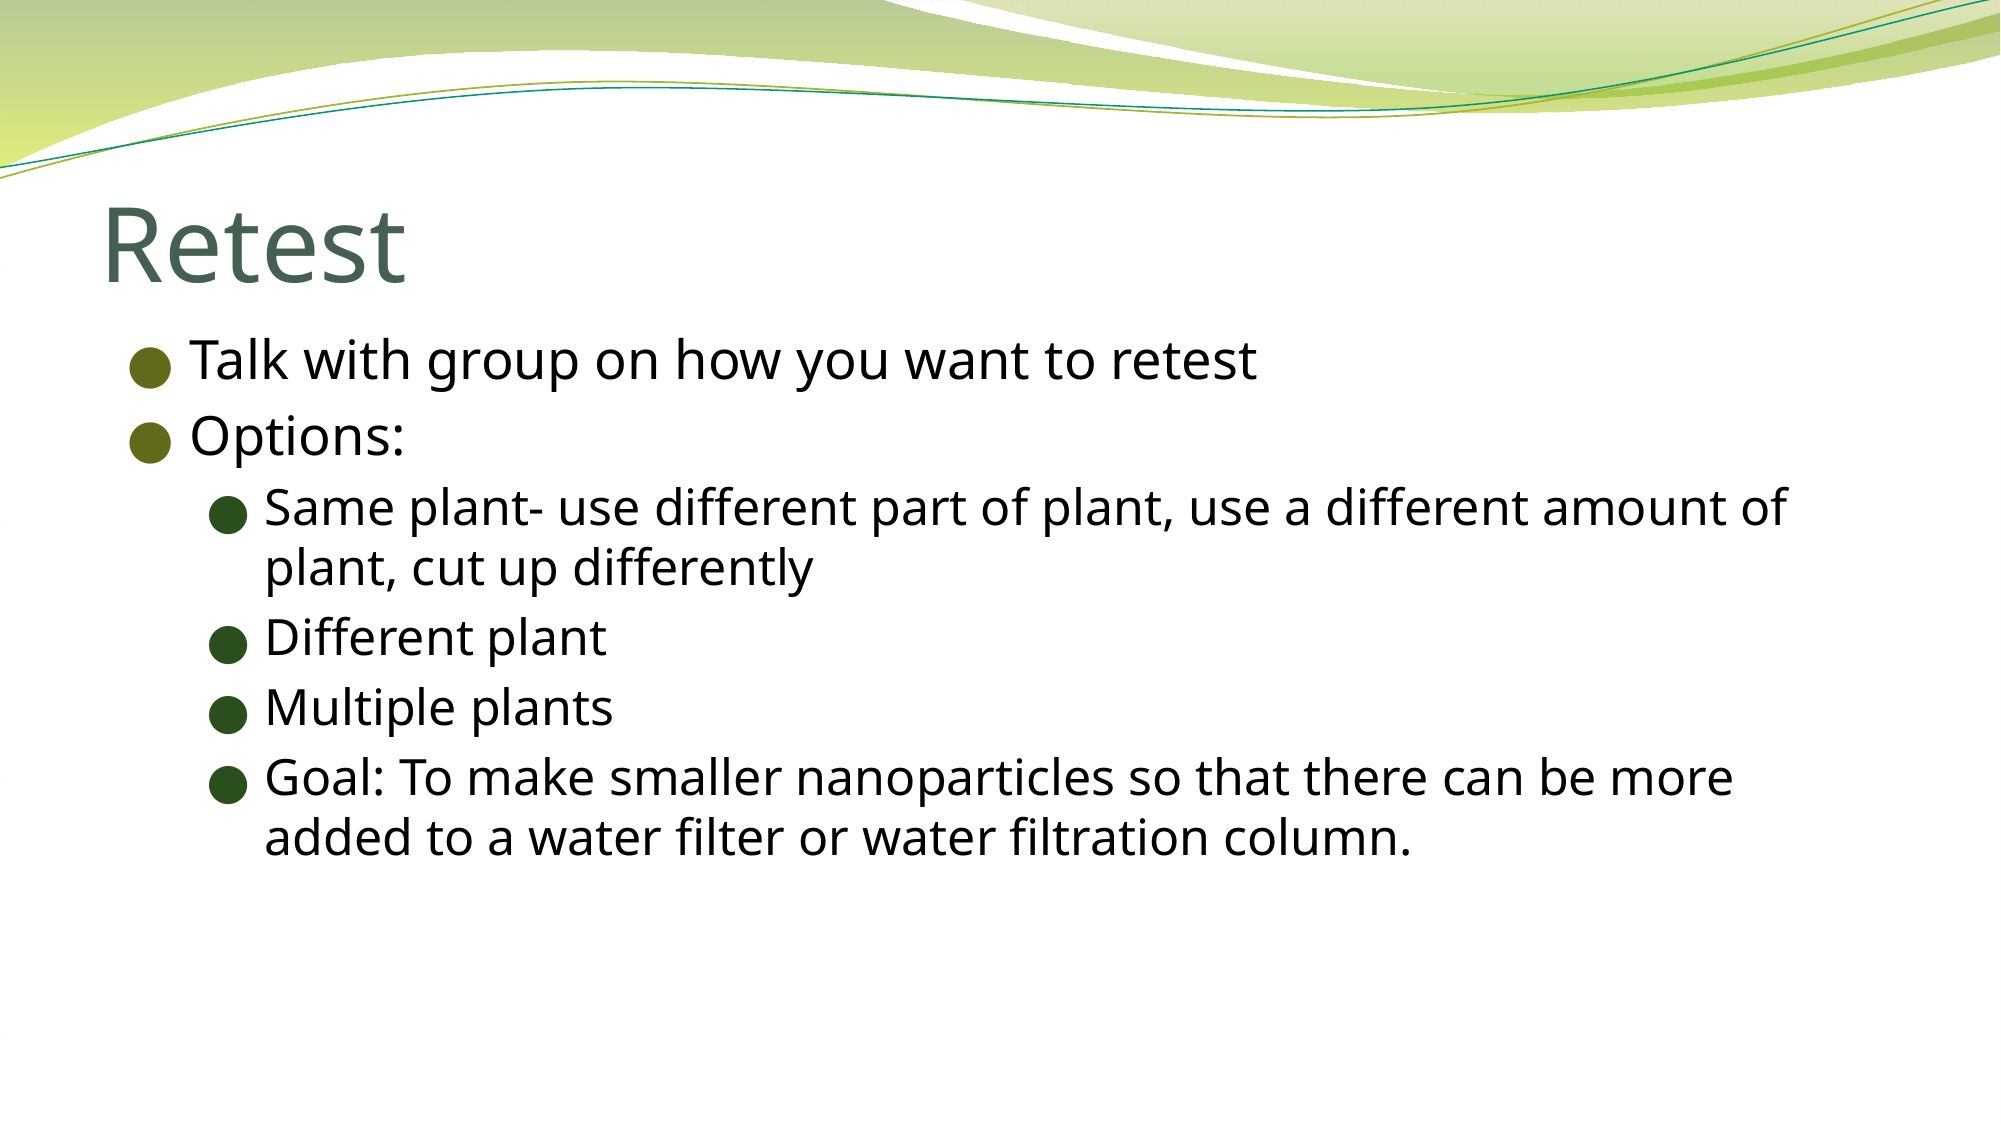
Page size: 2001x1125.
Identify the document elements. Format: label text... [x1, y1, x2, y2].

list Talk with group on how you want to retest Options: Same plant- use different part of plant, use a different amount of plant, cut up differently Different plant Multiple plants Goal: To make smaller nanoparticles so that there can be more added to a water filter or water filtration column. [99, 317, 1900, 1038]
title Retest [99, 115, 1900, 303]
